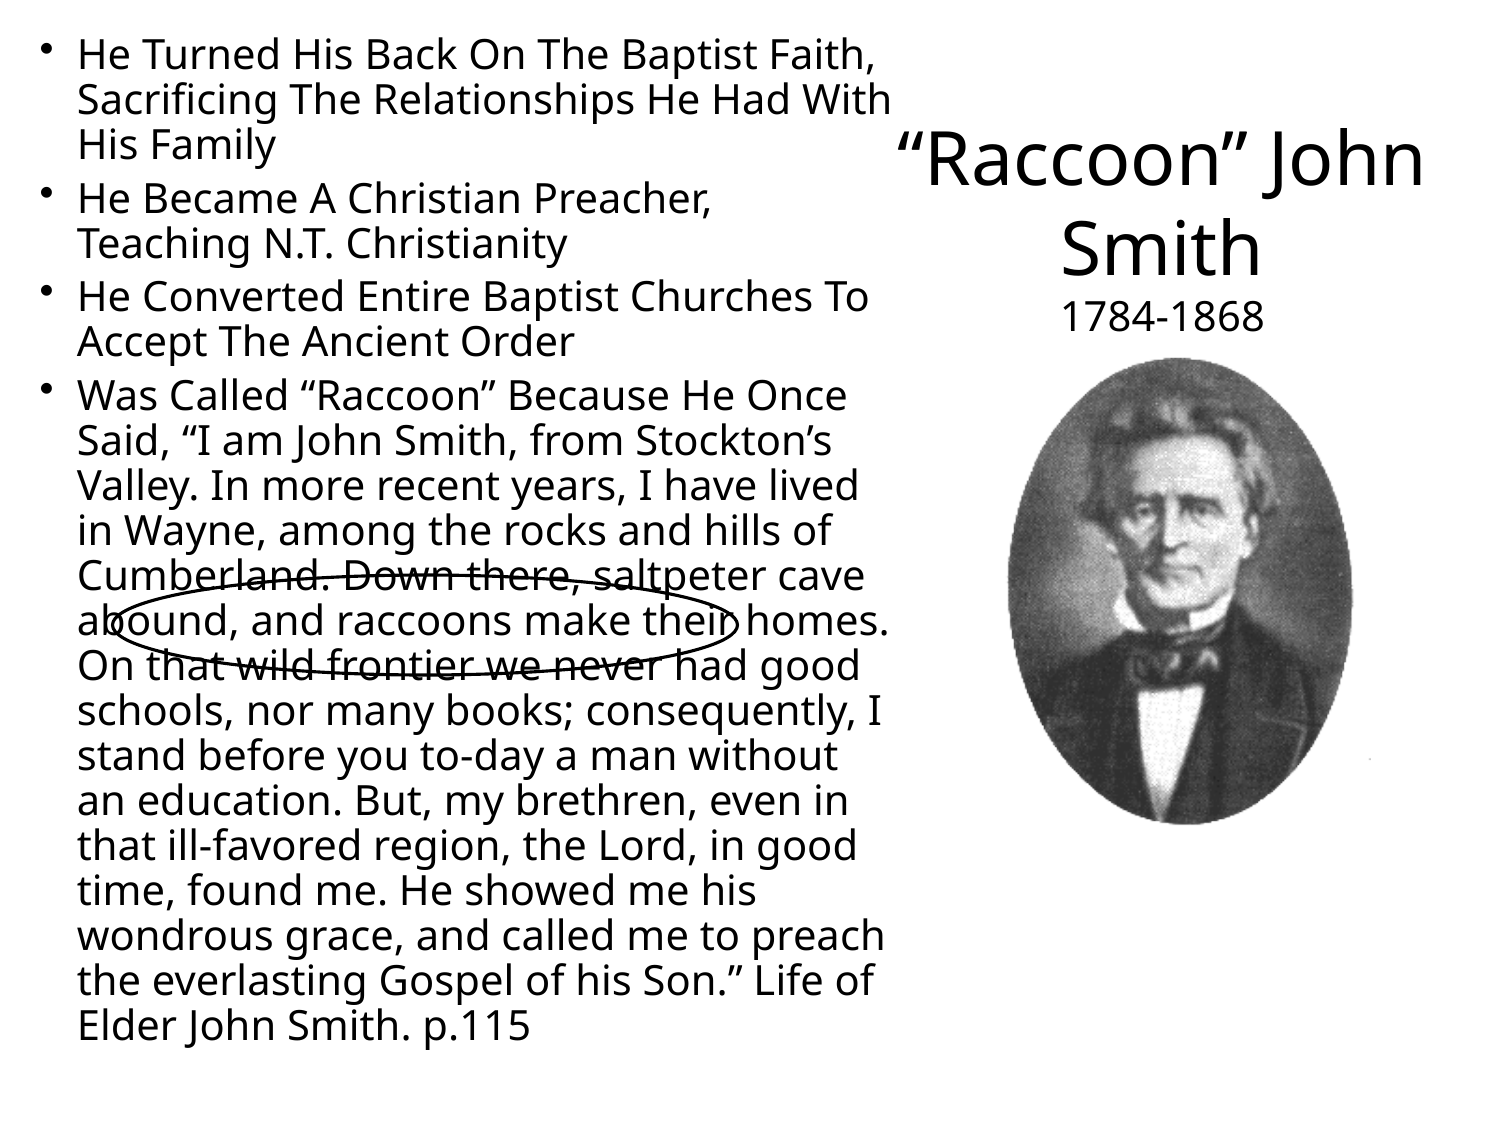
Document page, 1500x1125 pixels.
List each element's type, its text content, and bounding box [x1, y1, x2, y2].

text_box [112, 575, 738, 676]
picture [999, 349, 1371, 838]
text_box He Turned His Back On The Baptist Faith, Sacrificing The Relationships He Had With His Family He Became A Christian Preacher, Teaching N.T. Christianity He Converted Entire Baptist Churches To Accept The Ancient Order Was Called “Raccoon” Because He Once Said, “I am John Smith, from Stockton’s Valley. In more recent years, I have lived in Wayne, among the rocks and hills of Cumberland. Down there, saltpeter cave abound, and raccoons make their homes. On that wild frontier we never had good schools, nor many books; consequently, I stand before you to-day a man without an education. But, my brethren, even in that ill-favored region, the Lord, in good time, found me. He showed me his wondrous grace, and called me to preach the everlasting Gospel of his Son.” Life of Elder John Smith. p.115 [24, 26, 913, 1057]
title “Raccoon” John Smith 1784-1868 [913, 99, 1500, 350]
